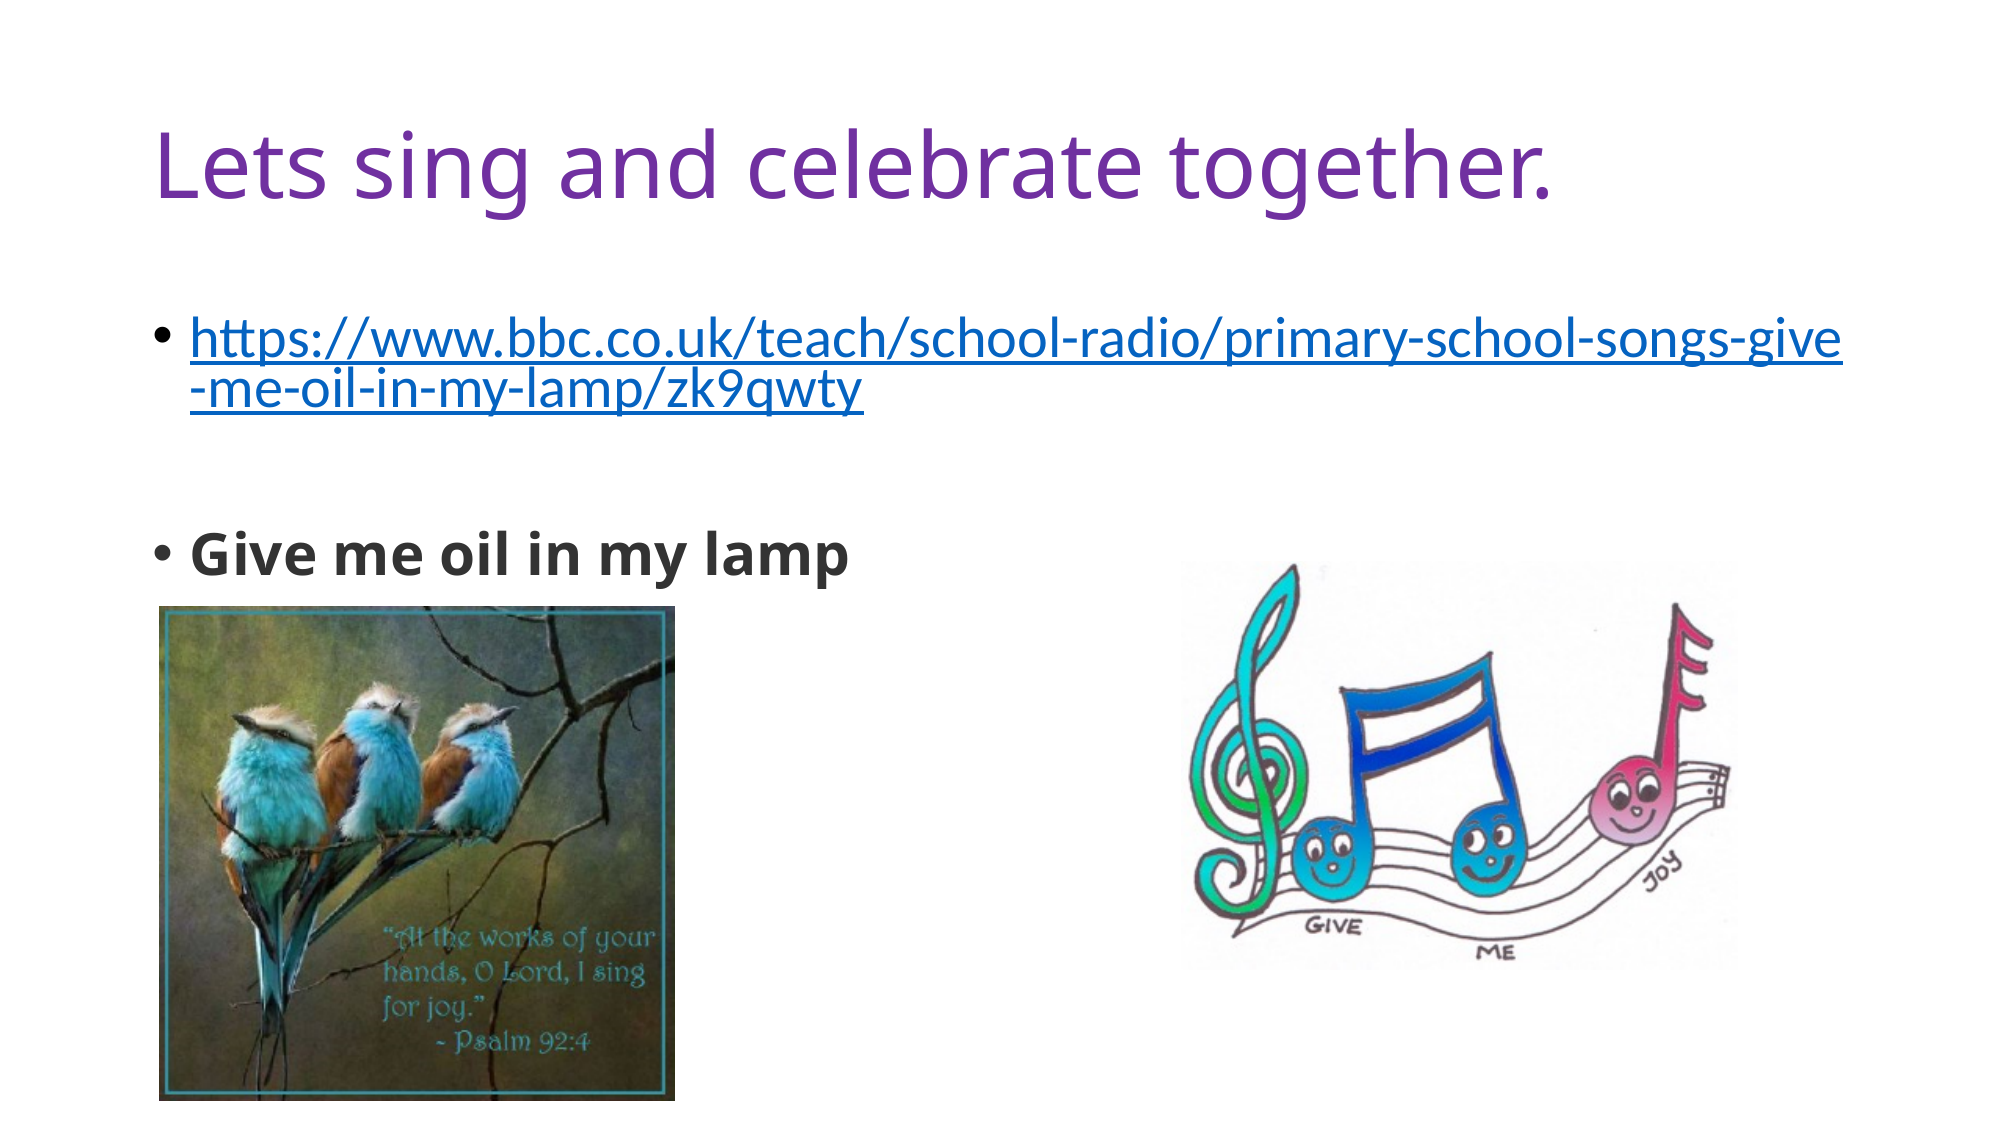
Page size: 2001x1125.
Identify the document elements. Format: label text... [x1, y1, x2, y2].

title Lets sing and celebrate together. [137, 59, 1863, 278]
picture [159, 606, 675, 1101]
list https://www.bbc.co.uk/teach/school-radio/primary-school-songs-give-me-oil-in-my-lamp/zk9qwty Give me oil in my lamp [137, 299, 1863, 1014]
picture [1181, 561, 1738, 970]
